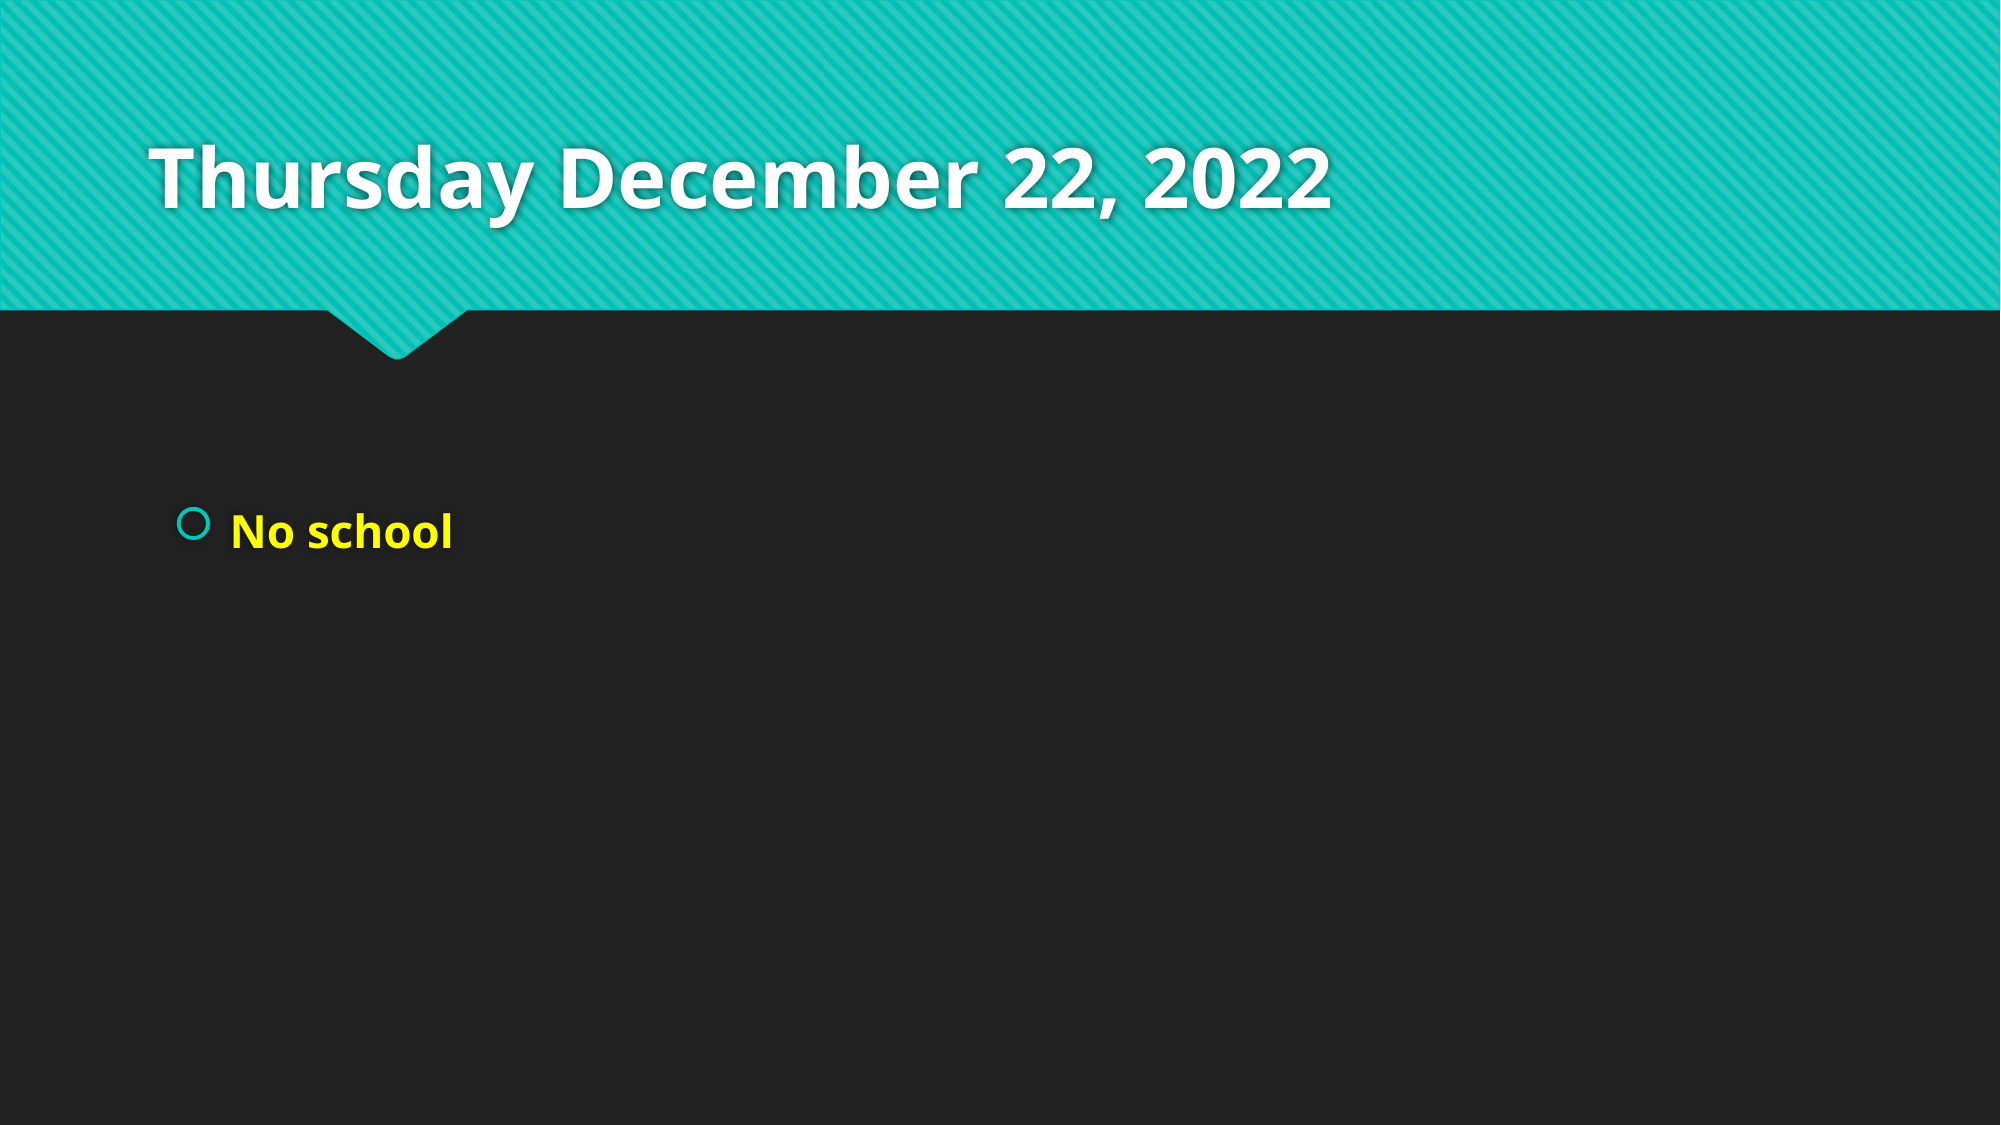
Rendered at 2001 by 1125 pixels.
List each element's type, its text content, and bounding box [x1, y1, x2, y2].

list No school [135, 410, 1868, 715]
title Thursday December 22, 2022 [132, 73, 1868, 233]
